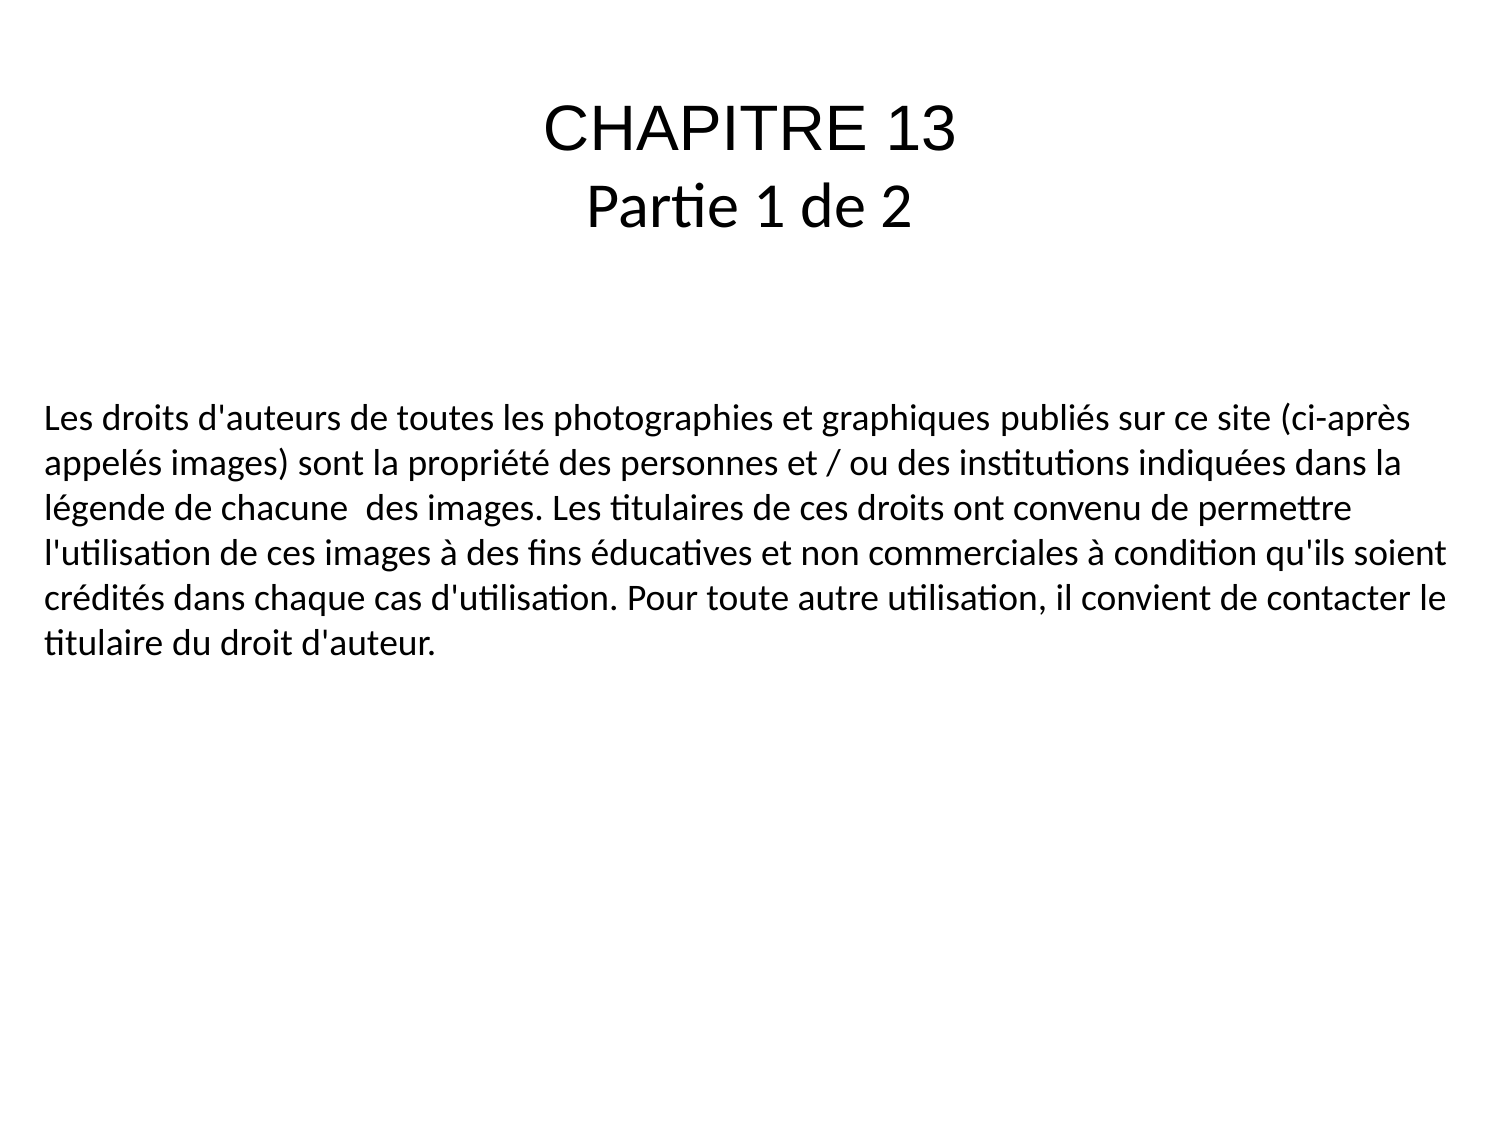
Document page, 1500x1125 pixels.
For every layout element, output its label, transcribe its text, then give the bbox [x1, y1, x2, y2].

title CHAPITRE 13 Partie 1 de 2 [0, 78, 1500, 327]
text_box Les droits d'auteurs de toutes les photographies et graphiques publiés sur ce site (ci-après appelés images) sont la propriété des personnes et / ou des institutions indiquées dans la légende de chacune des images. Les titulaires de ces droits ont convenu de permettre l'utilisation de ces images à des fins éducatives et non commerciales à condition qu'ils soient crédités dans chaque cas d'utilisation. Pour toute autre utilisation, il convient de contacter le titulaire du droit d'auteur. [29, 385, 1471, 716]
